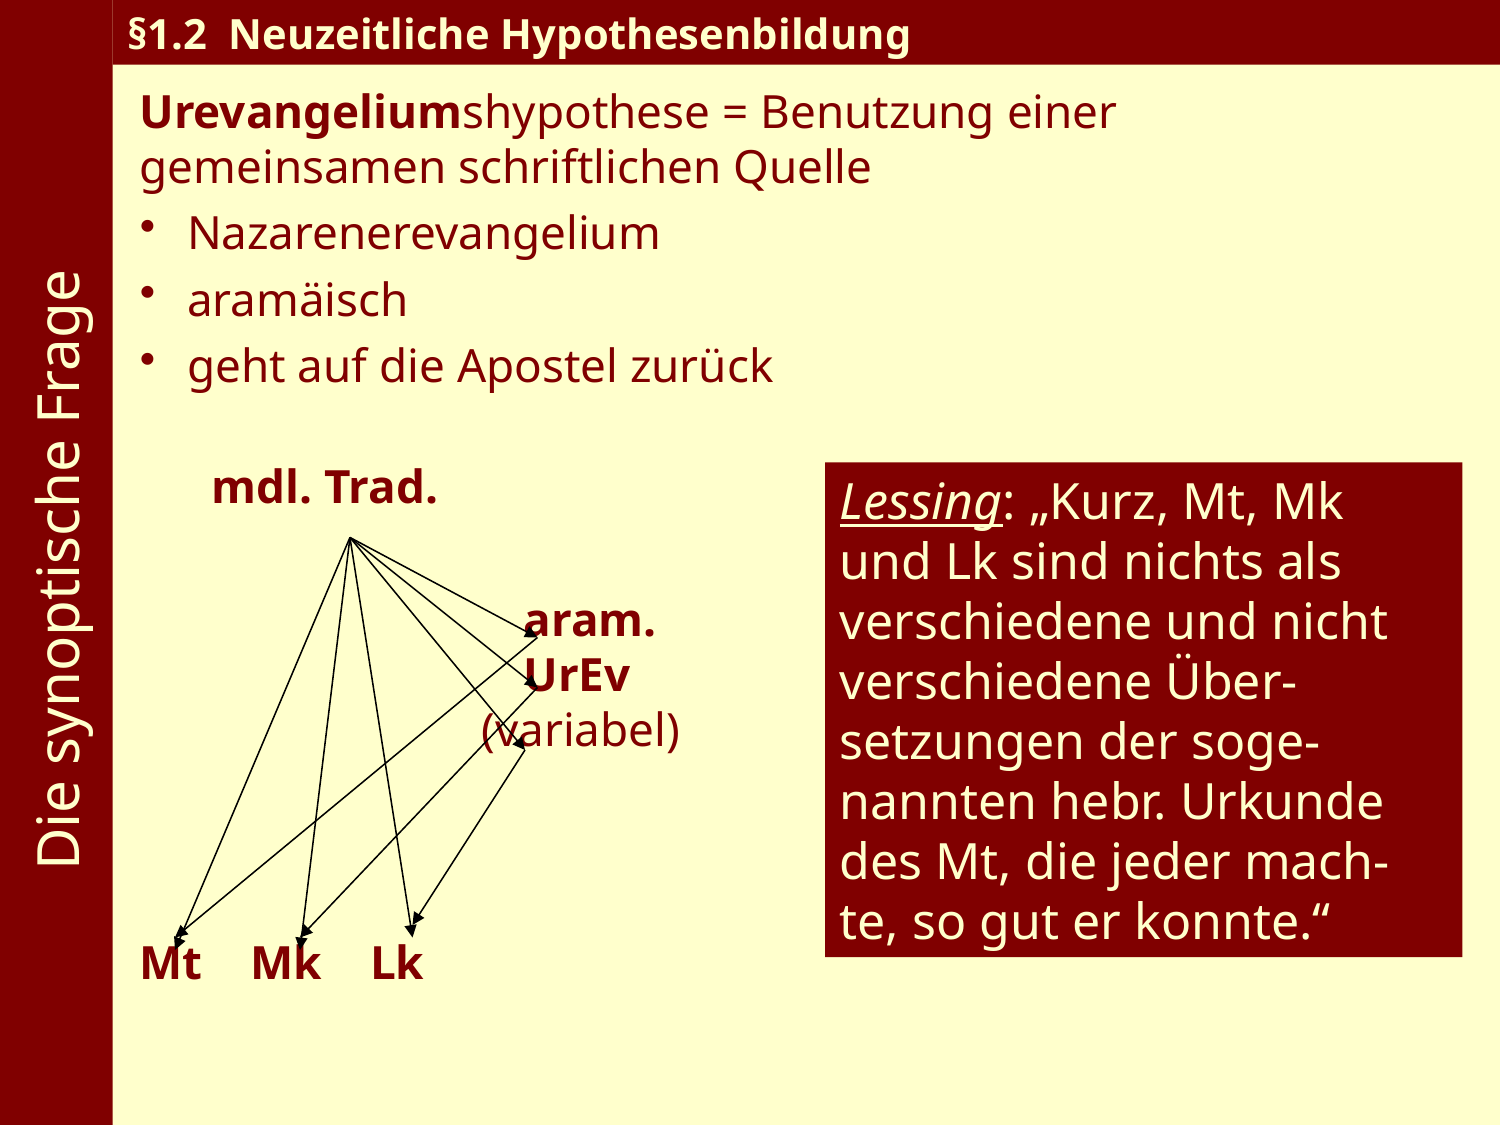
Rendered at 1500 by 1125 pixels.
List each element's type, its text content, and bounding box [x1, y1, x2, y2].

text_box [412, 750, 525, 925]
text_box Lessing: „Kurz, Mt, Mk und Lk sind nichts als verschiedene und nicht verschiedene Über-setzungen der soge-nannten hebr. Urkunde des Mt, die jeder mach-te, so gut er konnte.“ [825, 462, 1463, 958]
text_box §1.2 Neuzeitliche Hypothesenbildung [112, 0, 1500, 65]
text_box Die synoptische Frage [0, 0, 113, 1125]
text_box mdl. Trad. aram. UrEv (variabel) Mt Mk Lk [124, 449, 813, 997]
text_box [396, 837, 417, 938]
text_box [352, 538, 538, 688]
text_box [174, 689, 475, 938]
text_box [300, 724, 503, 938]
text_box [349, 537, 526, 751]
text_box [353, 538, 538, 638]
text_box Urevangeliumshypothese = Benutzung einer gemeinsamen schriftlichen Quelle Nazarenerevangelium aramäisch geht auf die Apostel zurück [124, 75, 1475, 399]
text_box [295, 936, 308, 950]
text_box [174, 937, 186, 950]
